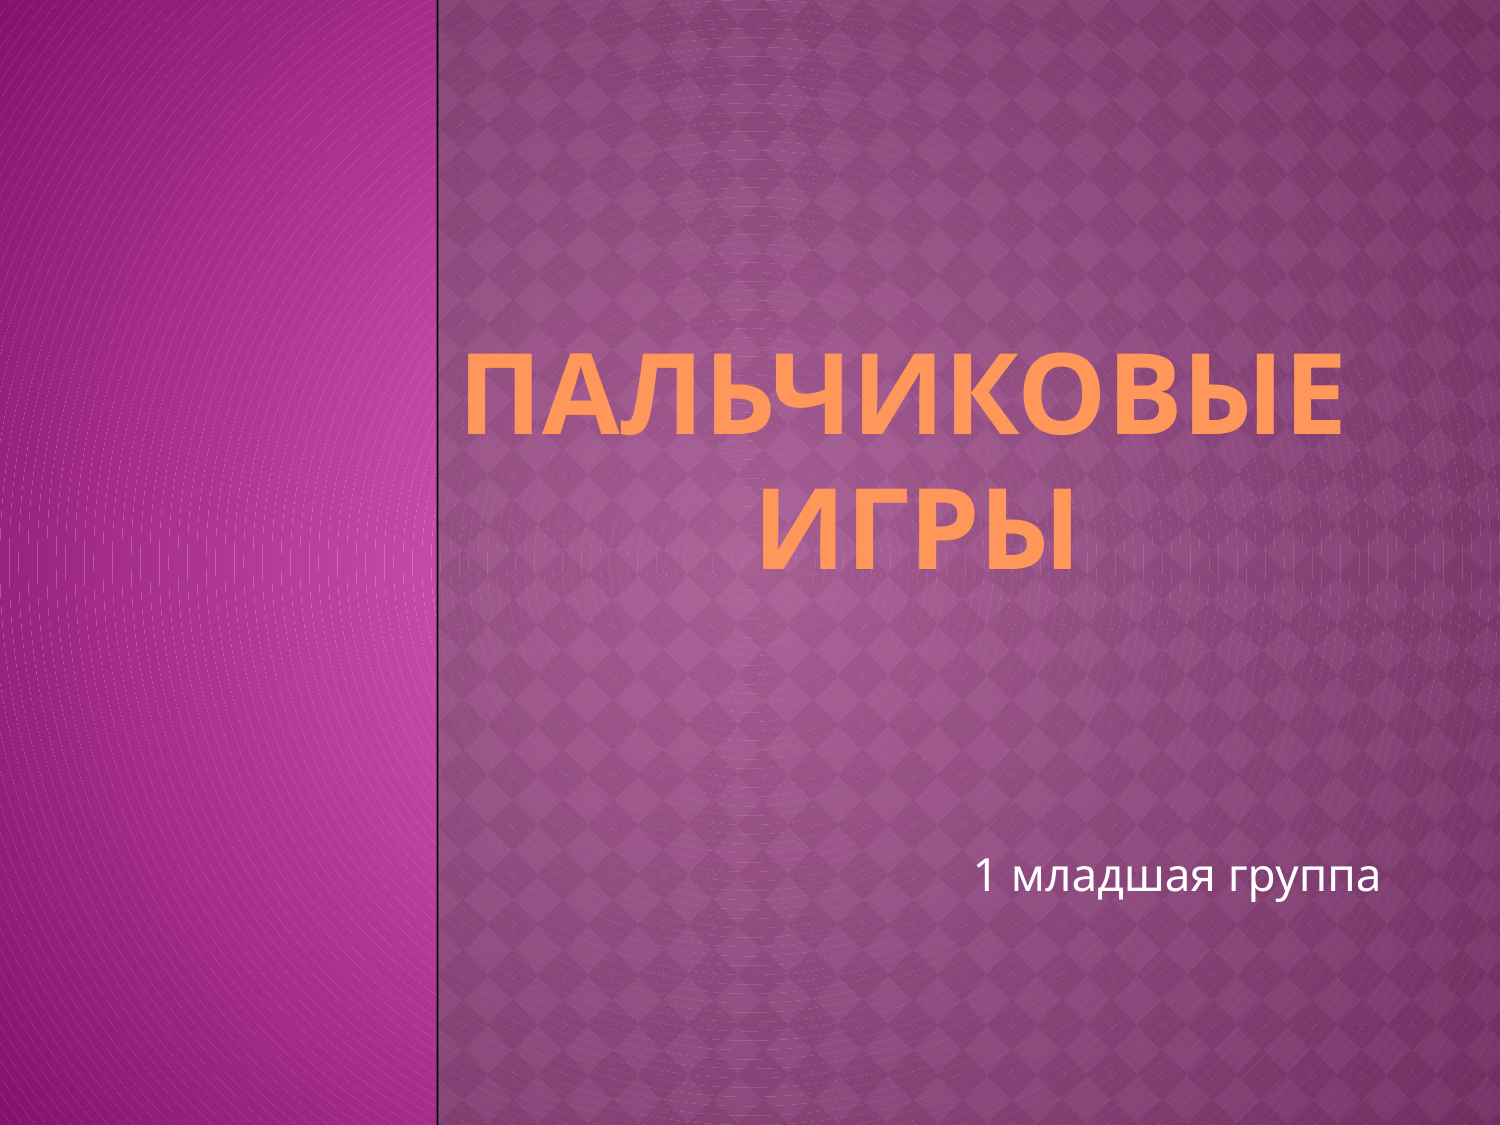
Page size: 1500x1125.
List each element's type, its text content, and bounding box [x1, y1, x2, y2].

subtitle 1 младшая группа [891, 846, 1390, 941]
text_box ПАЛЬЧИКОВЫЕ ИГРЫ [419, 314, 1388, 600]
